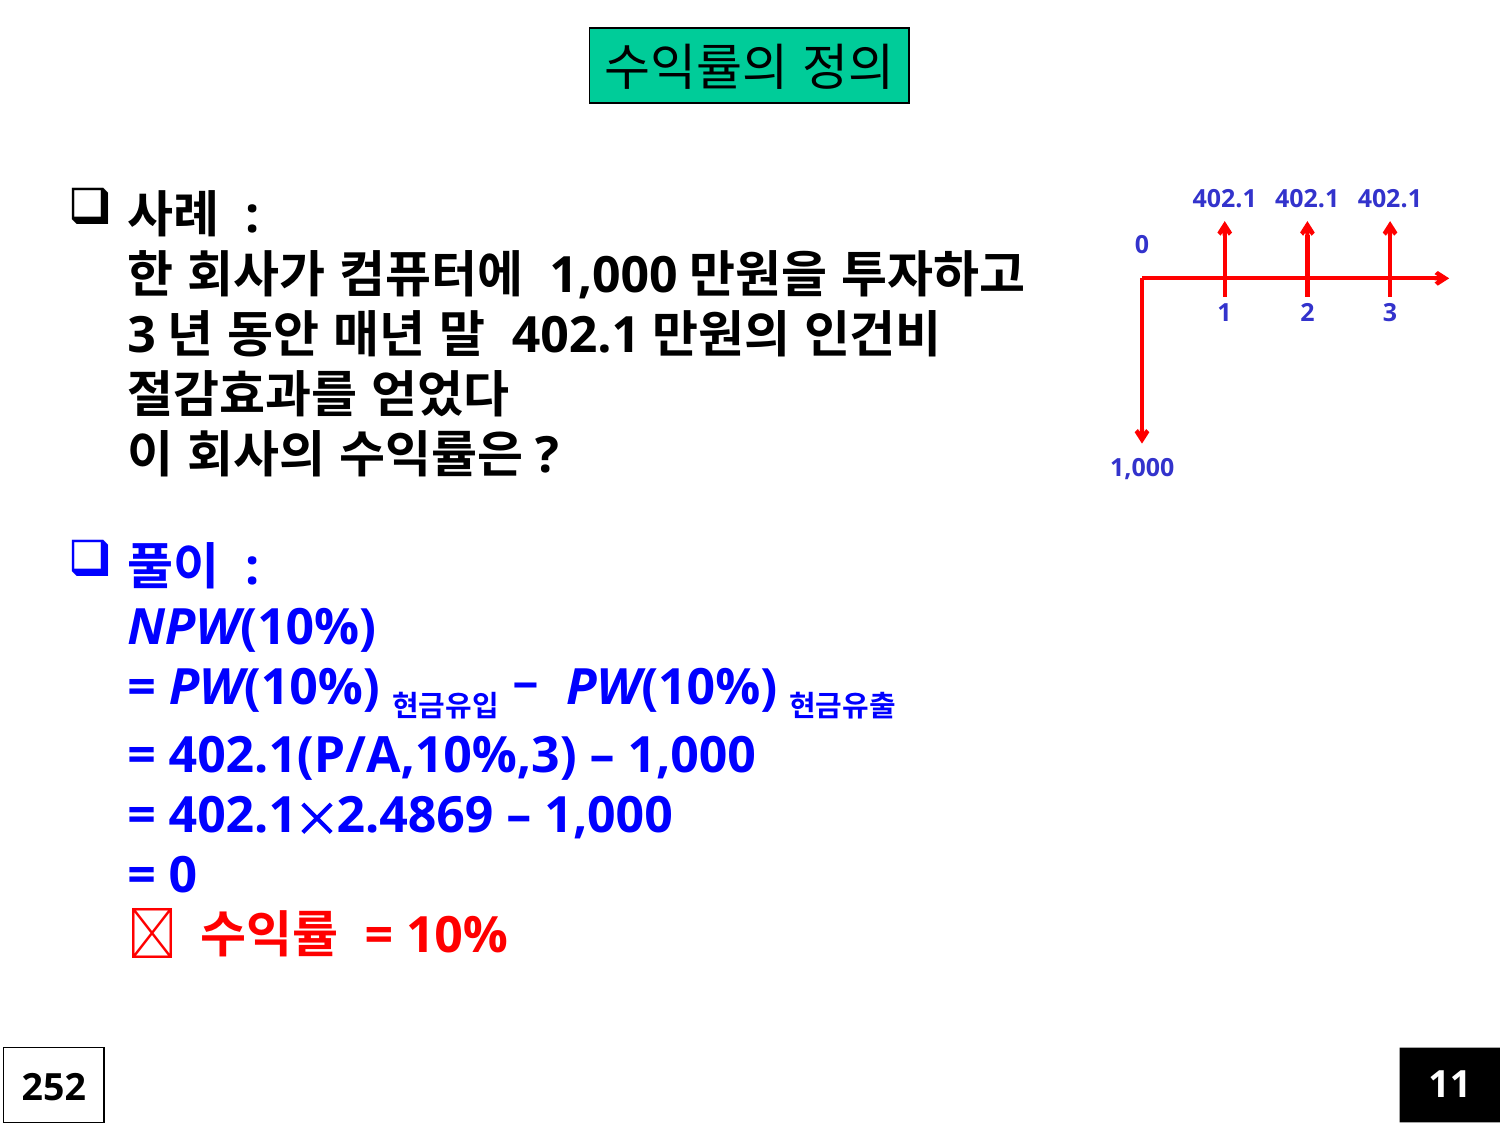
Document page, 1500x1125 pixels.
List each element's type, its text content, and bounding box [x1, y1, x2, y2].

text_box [1094, 174, 1450, 490]
text_box 풀이 : NPW(10%) = PW(10%)현금유입 – PW(10%)현금유출 = 402.1(P/A,10%,3) – 1,000 = 402.12.4869 – 1,000 = 0  수익률 = 10% [53, 527, 1430, 970]
text_box 수익률의 정의 [589, 28, 910, 103]
text_box 사례 : 한 회사가 컴퓨터에 1,000만원을 투자하고 3년 동안 매년 말 402.1만원의 인건비 절감효과를 얻었다 이 회사의 수익률은? [53, 174, 1093, 490]
text_box 252 [3, 1047, 104, 1123]
slide_number 11 [1399, 1047, 1500, 1123]
